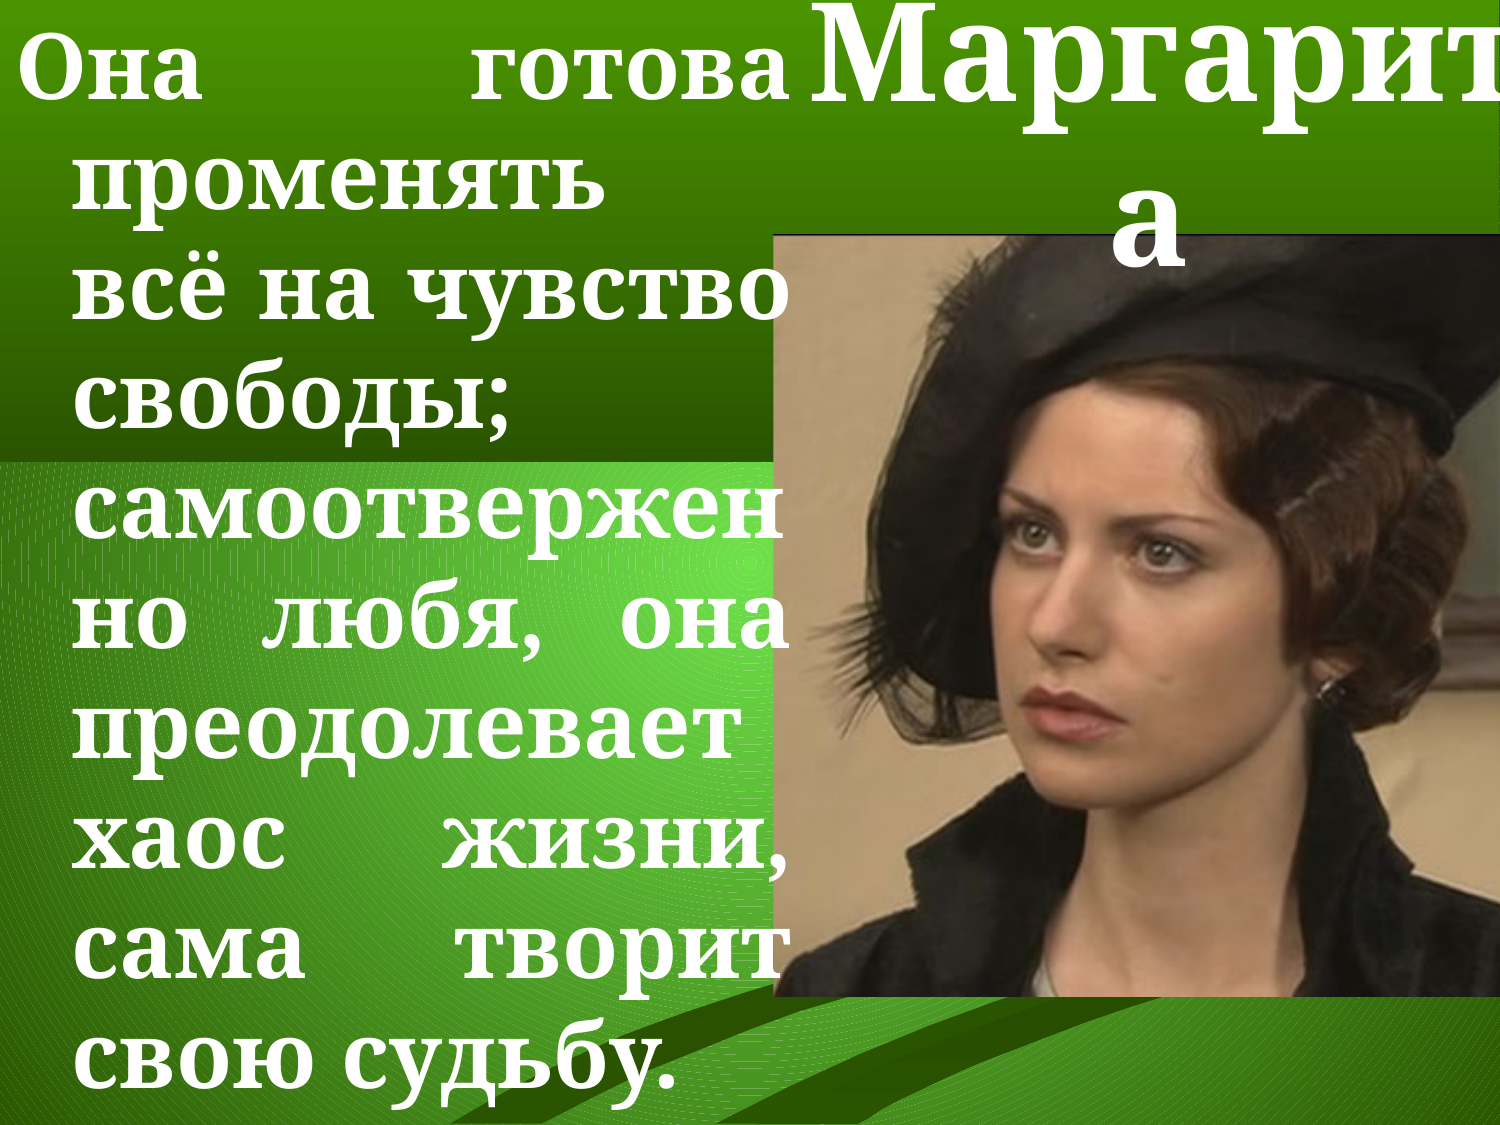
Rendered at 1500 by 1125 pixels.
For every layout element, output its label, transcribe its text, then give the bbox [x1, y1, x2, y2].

list Она готова променять всё на чувство свободы; самоотверженно любя, она преодолевает хаос жизни, сама творит свою судьбу. [0, 0, 809, 924]
title Маргарита [809, 34, 1500, 223]
picture [773, 234, 1500, 997]
